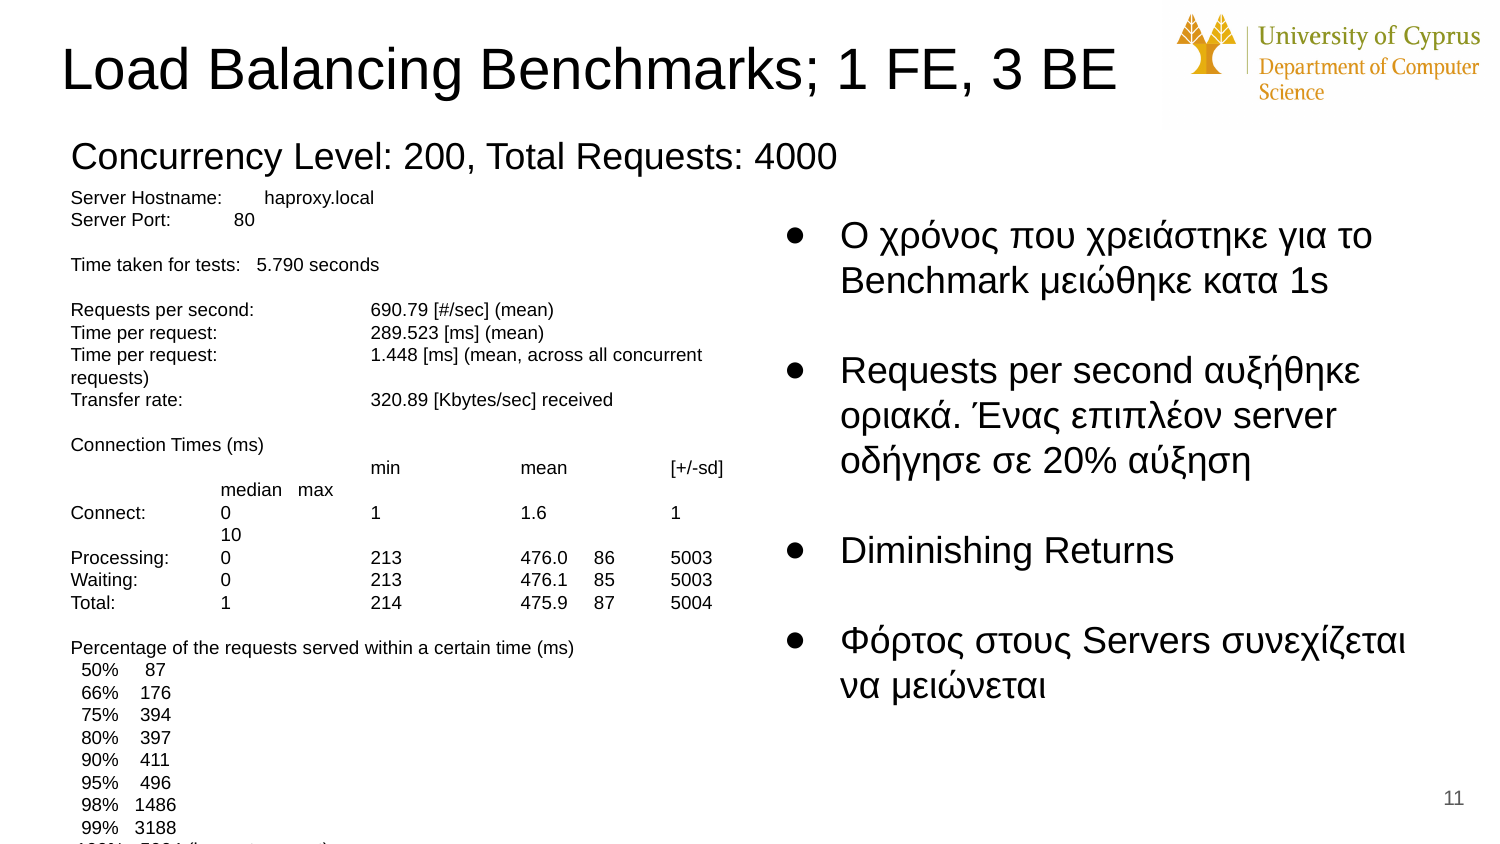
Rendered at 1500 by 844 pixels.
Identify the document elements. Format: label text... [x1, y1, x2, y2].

text_box Server Hostname: haproxy.local Server Port: 80 Time taken for tests: 5.790 seconds Requests per second: 690.79 [#/sec] (mean) Time per request: 289.523 [ms] (mean) Time per request: 1.448 [ms] (mean, across all concurrent requests) Transfer rate: 320.89 [Kbytes/sec] received Connection Times (ms) min mean [+/-sd] median max Connect: 0 1 1.6 1 10 Processing: 0 213 476.0 86 5003 Waiting: 0 213 476.1 85 5003 Total: 1 214 475.9 87 5004 Percentage of the requests served within a certain time (ms) 50% 87 66% 176 75% 394 80% 397 90% 411 95% 496 98% 1486 99% 3188 100% 5004 (longest request) Successful Requests: 4000 [55, 170, 753, 830]
slide_number ‹#› [1389, 764, 1480, 830]
text_box Ο χρόνος που χρειάστηκε για το Benchmark μειώθηκε κατα 1s Requests per second αυξήθηκε οριακά. Ένας επιπλέον server οδήγησε σε 20% αύξηση Diminishing Returns Φόρτος στους Servers συνεχίζεται να μειώνεται [749, 195, 1449, 751]
picture [1162, 0, 1500, 130]
list Concurrency Level: 200, Total Requests: 4000 [55, 110, 1454, 183]
title Load Balancing Benchmarks; 1 FE, 3 BE [46, 16, 1445, 111]
